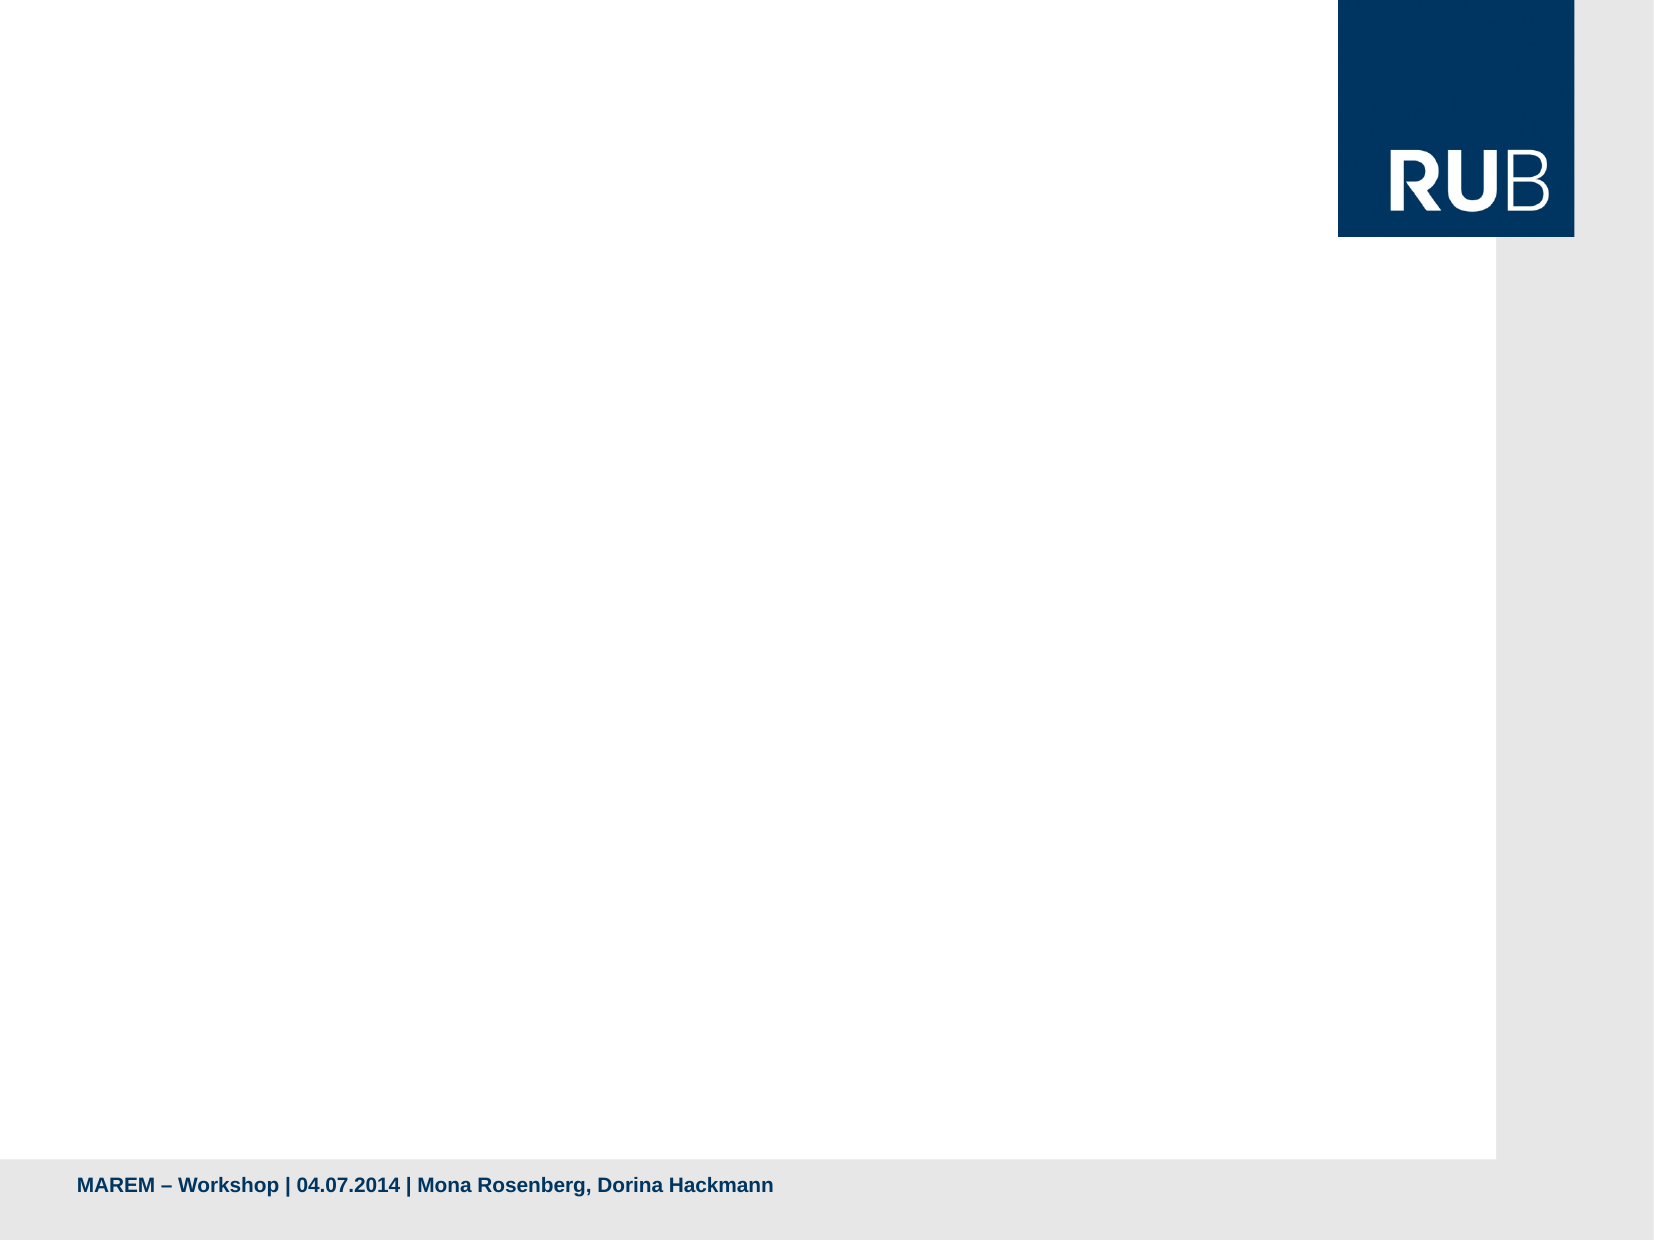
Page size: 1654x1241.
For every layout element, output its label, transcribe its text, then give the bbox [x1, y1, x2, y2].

picture [1338, 0, 1575, 237]
text_box MAREM – Workshop | 04.07.2014 | Mona Rosenberg, Dorina Hackmann [76, 1171, 1460, 1197]
